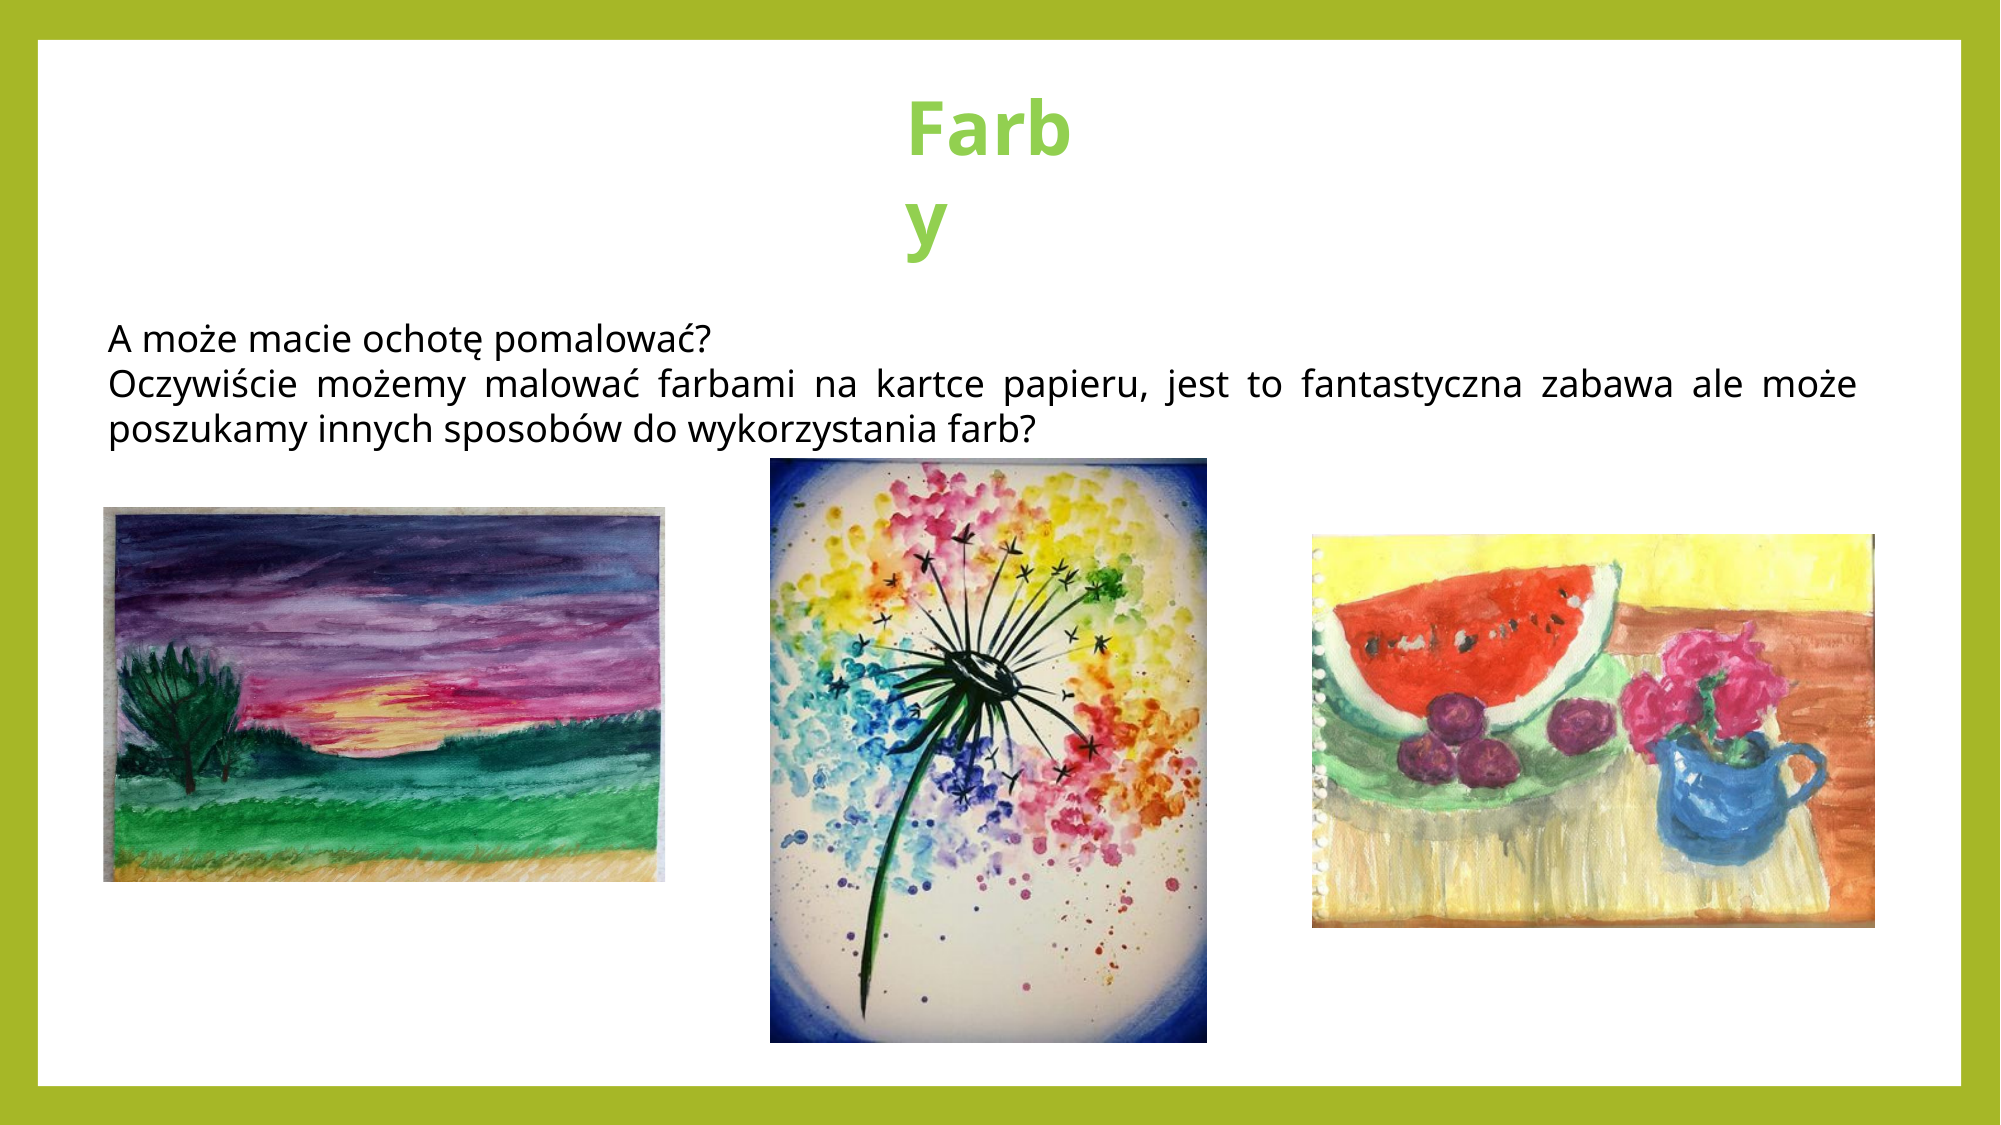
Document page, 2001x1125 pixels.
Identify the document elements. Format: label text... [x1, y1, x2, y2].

text_box A może macie ochotę pomalować? Oczywiście możemy malować farbami na kartce papieru, jest to fantastyczna zabawa ale może poszukamy innych sposobów do wykorzystania farb? [93, 307, 1875, 457]
picture [770, 458, 1207, 1043]
picture [103, 507, 666, 882]
text_box Farby [890, 72, 1110, 268]
picture [1311, 534, 1875, 929]
